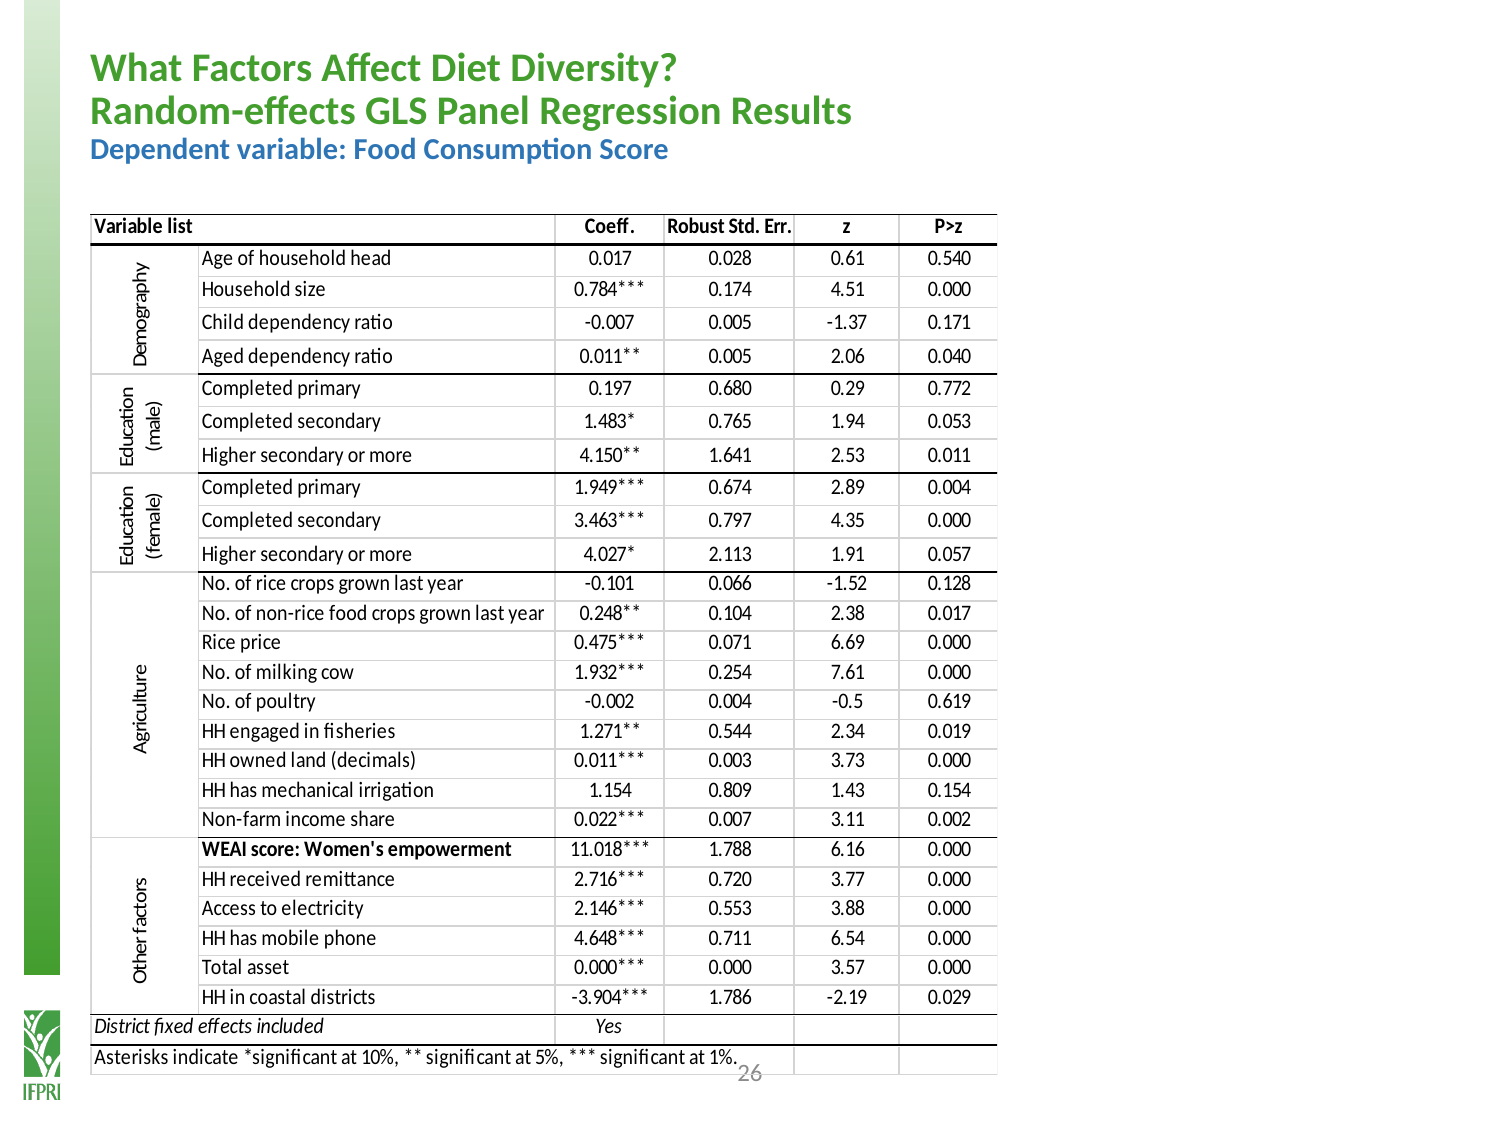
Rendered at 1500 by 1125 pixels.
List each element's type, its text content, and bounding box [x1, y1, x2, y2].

picture [19, 1006, 64, 1104]
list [90, 213, 999, 1077]
title What Factors Affect Diet Diversity? Random-effects GLS Panel Regression Results Dependent variable: Food Consumption Score [75, 37, 1500, 175]
slide_number 26 [581, 1077, 919, 1102]
